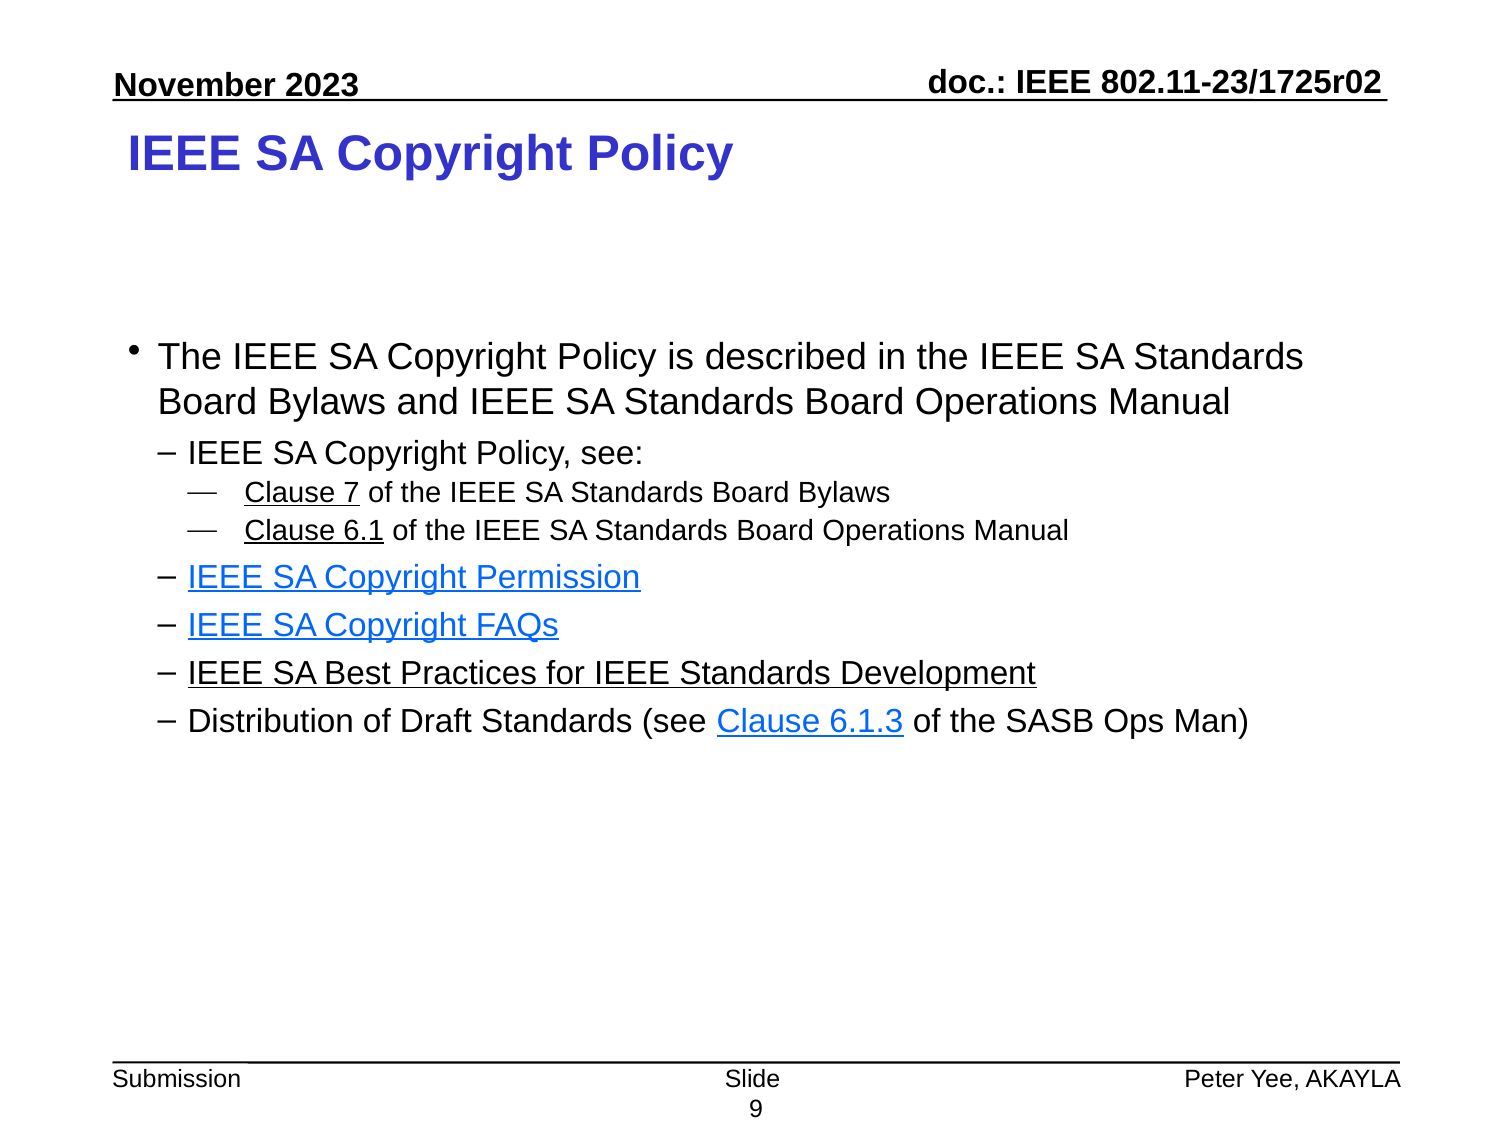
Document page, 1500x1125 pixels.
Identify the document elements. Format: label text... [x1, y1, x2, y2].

list The IEEE SA Copyright Policy is described in the IEEE SA Standards Board Bylaws and IEEE SA Standards Board Operations Manual IEEE SA Copyright Policy, see: Clause 7 of the IEEE SA Standards Board Bylaws Clause 6.1 of the IEEE SA Standards Board Operations Manual IEEE SA Copyright Permission IEEE SA Copyright FAQs IEEE SA Best Practices for IEEE Standards Development Distribution of Draft Standards (see Clause 6.1.3 of the SASB Ops Man) [112, 324, 1388, 1000]
footer Peter Yee, AKAYLA [1183, 1061, 1402, 1093]
title IEEE SA Copyright Policy [112, 112, 1388, 288]
slide_number Slide 9 [717, 1061, 795, 1093]
